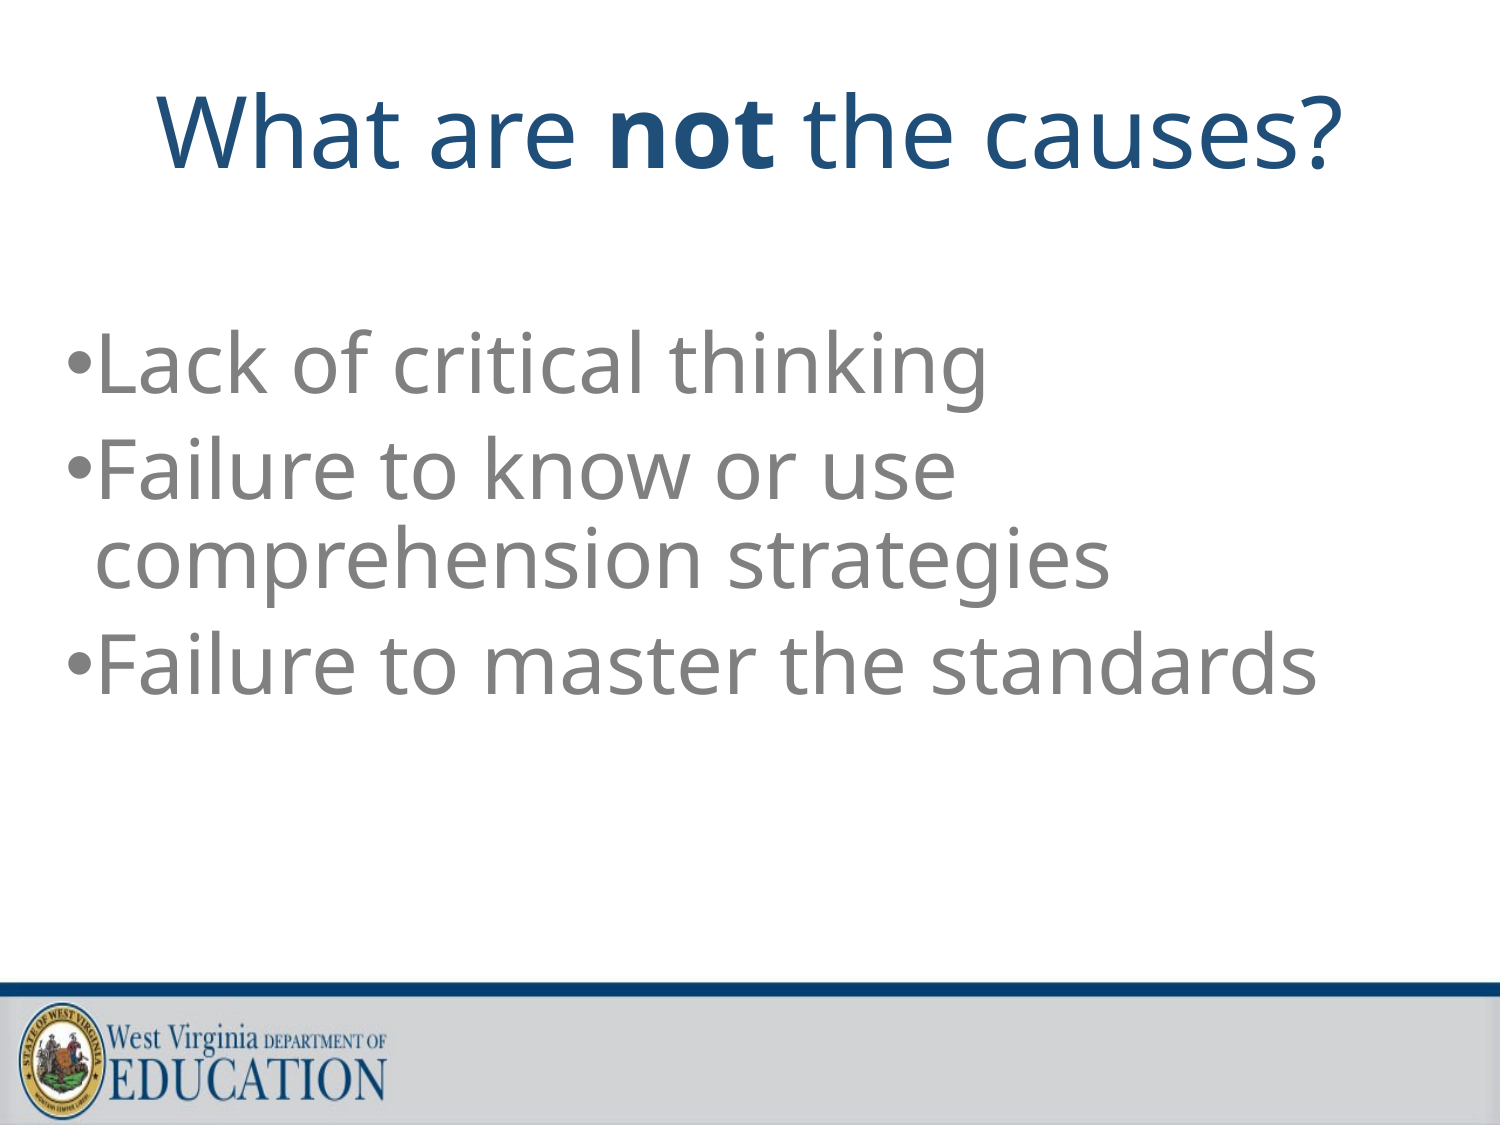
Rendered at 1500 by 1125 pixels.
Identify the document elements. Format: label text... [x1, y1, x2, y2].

picture [0, 0, 1500, 1125]
title What are not the causes? [75, 42, 1425, 231]
list Lack of critical thinking Failure to know or use comprehension strategies Failure to master the standards [50, 314, 1438, 1064]
